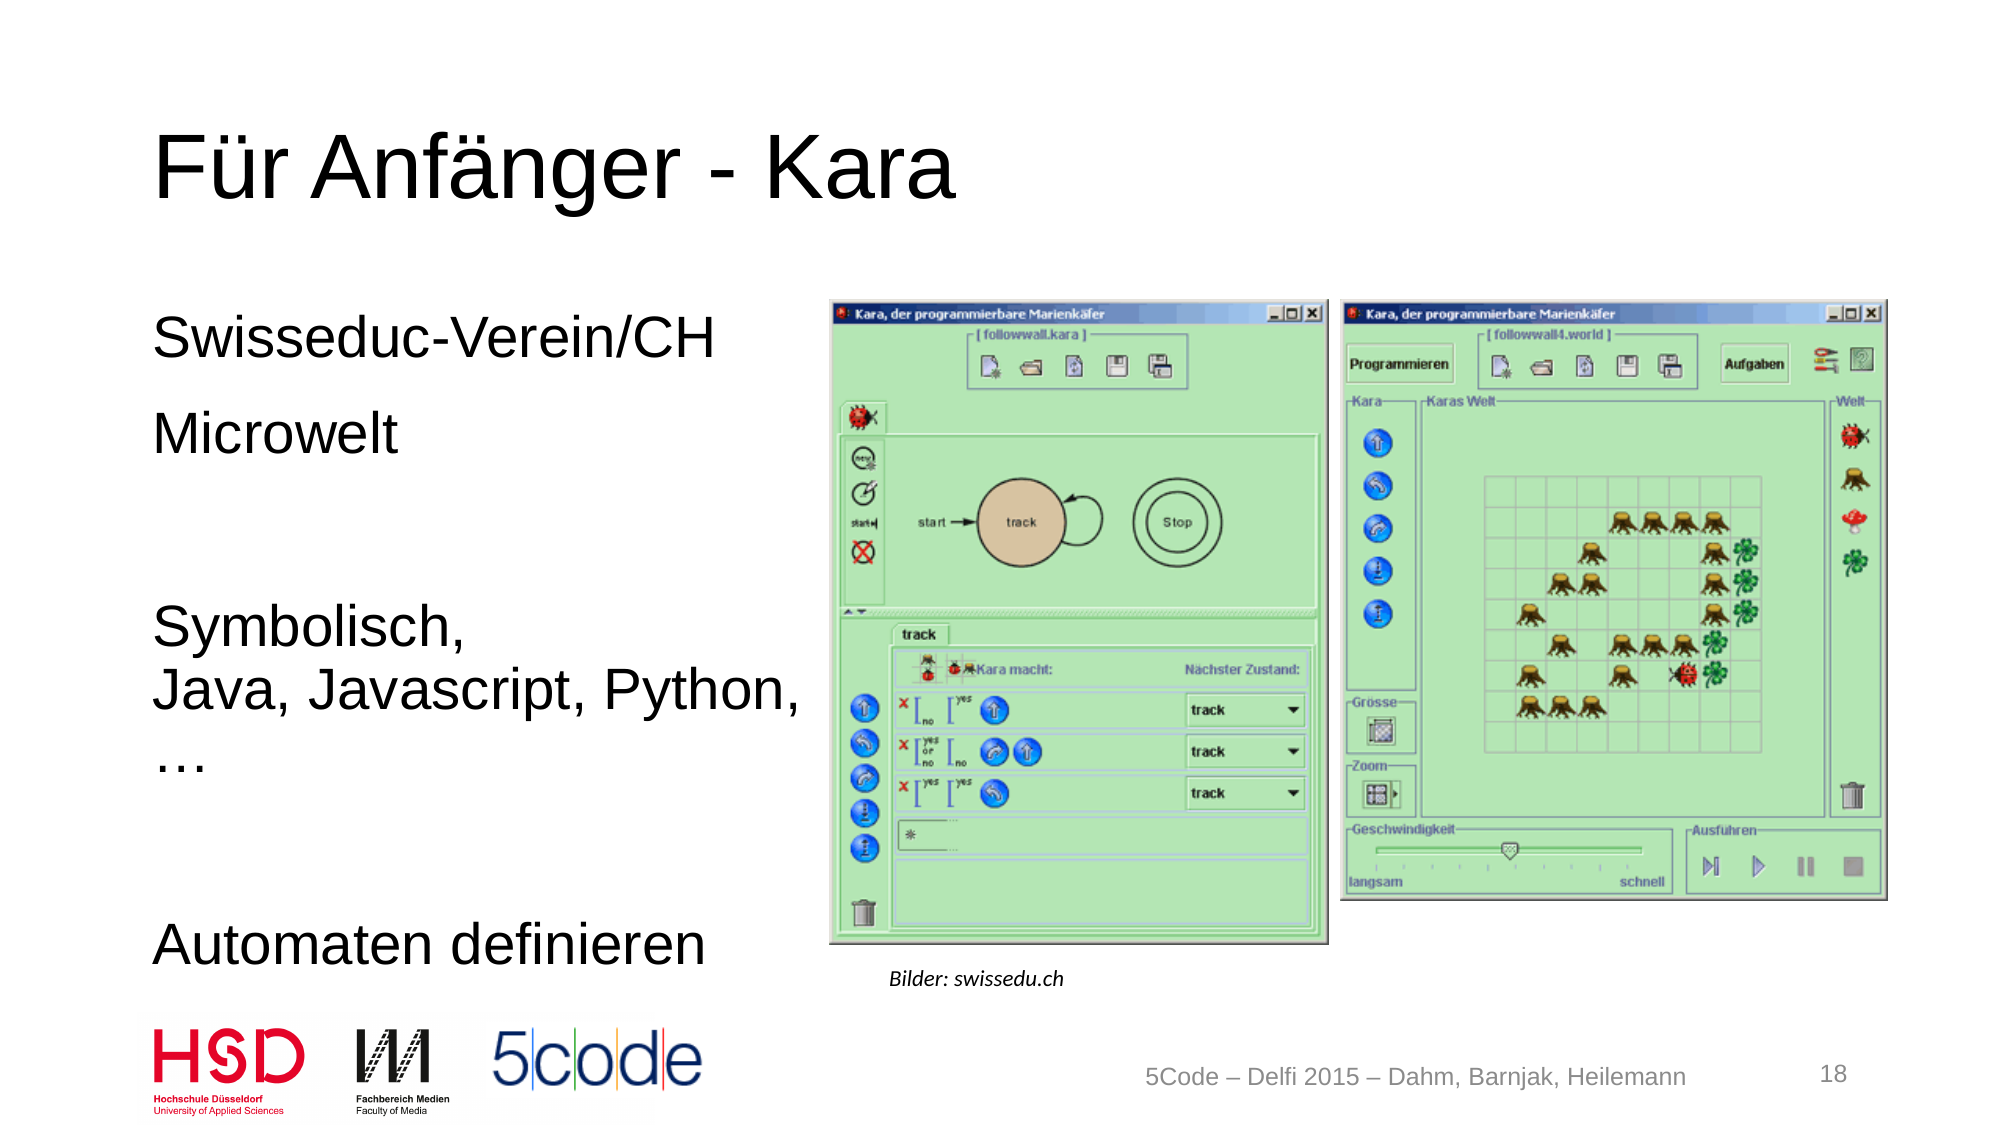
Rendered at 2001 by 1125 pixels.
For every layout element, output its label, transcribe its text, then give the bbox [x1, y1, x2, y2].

footer 5Code – Delfi 2015 – Dahm, Barnjak, Heilemann [1079, 1045, 1755, 1106]
picture [829, 299, 1329, 945]
text_box Bilder: swissedu.ch [746, 955, 1080, 999]
slide_number 18 [1754, 1042, 1863, 1103]
list Swisseduc-Verein/CH Microwelt Symbolisch, Java, Javascript, Python, … Automaten definieren [137, 299, 1863, 1014]
picture [137, 1014, 709, 1125]
title Für Anfänger - Kara [137, 59, 1863, 278]
picture [1340, 299, 1888, 901]
